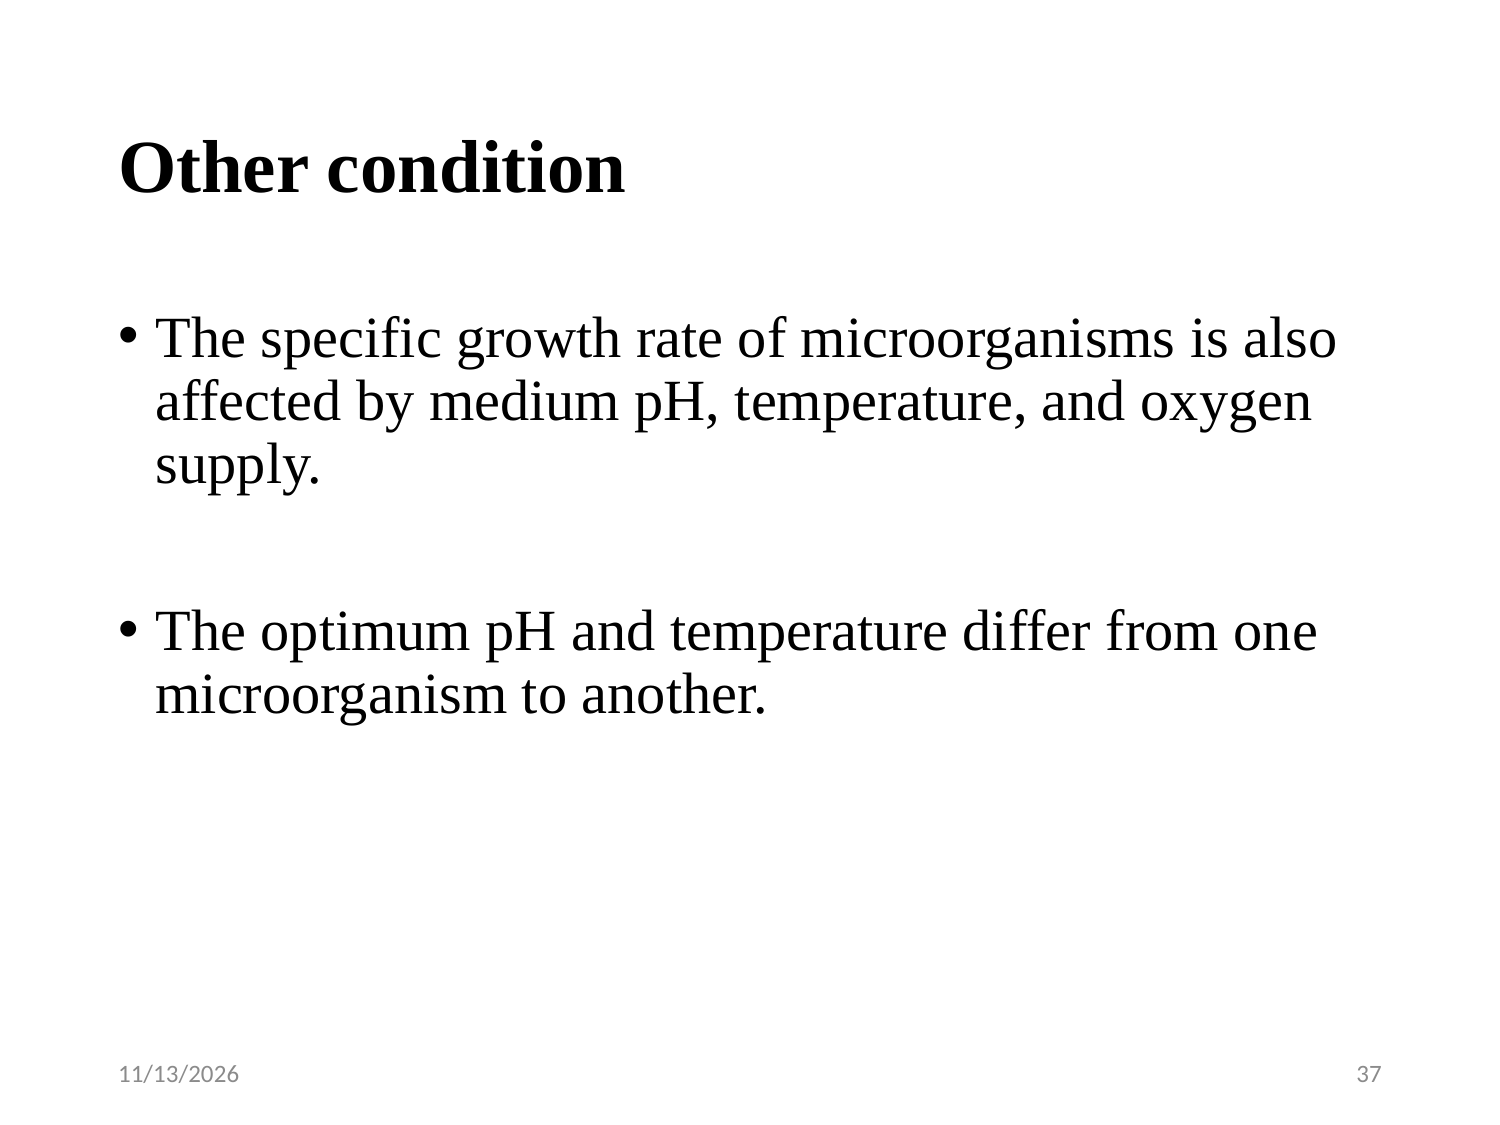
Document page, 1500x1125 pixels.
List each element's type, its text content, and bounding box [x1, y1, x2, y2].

slide_number 37 [1059, 1042, 1397, 1103]
list The specific growth rate of microorganisms is also affected by medium pH, temperature, and oxygen supply. The optimum pH and temperature differ from one microorganism to another. [103, 299, 1397, 1014]
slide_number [103, 1042, 441, 1103]
title Other condition [103, 59, 1397, 278]
